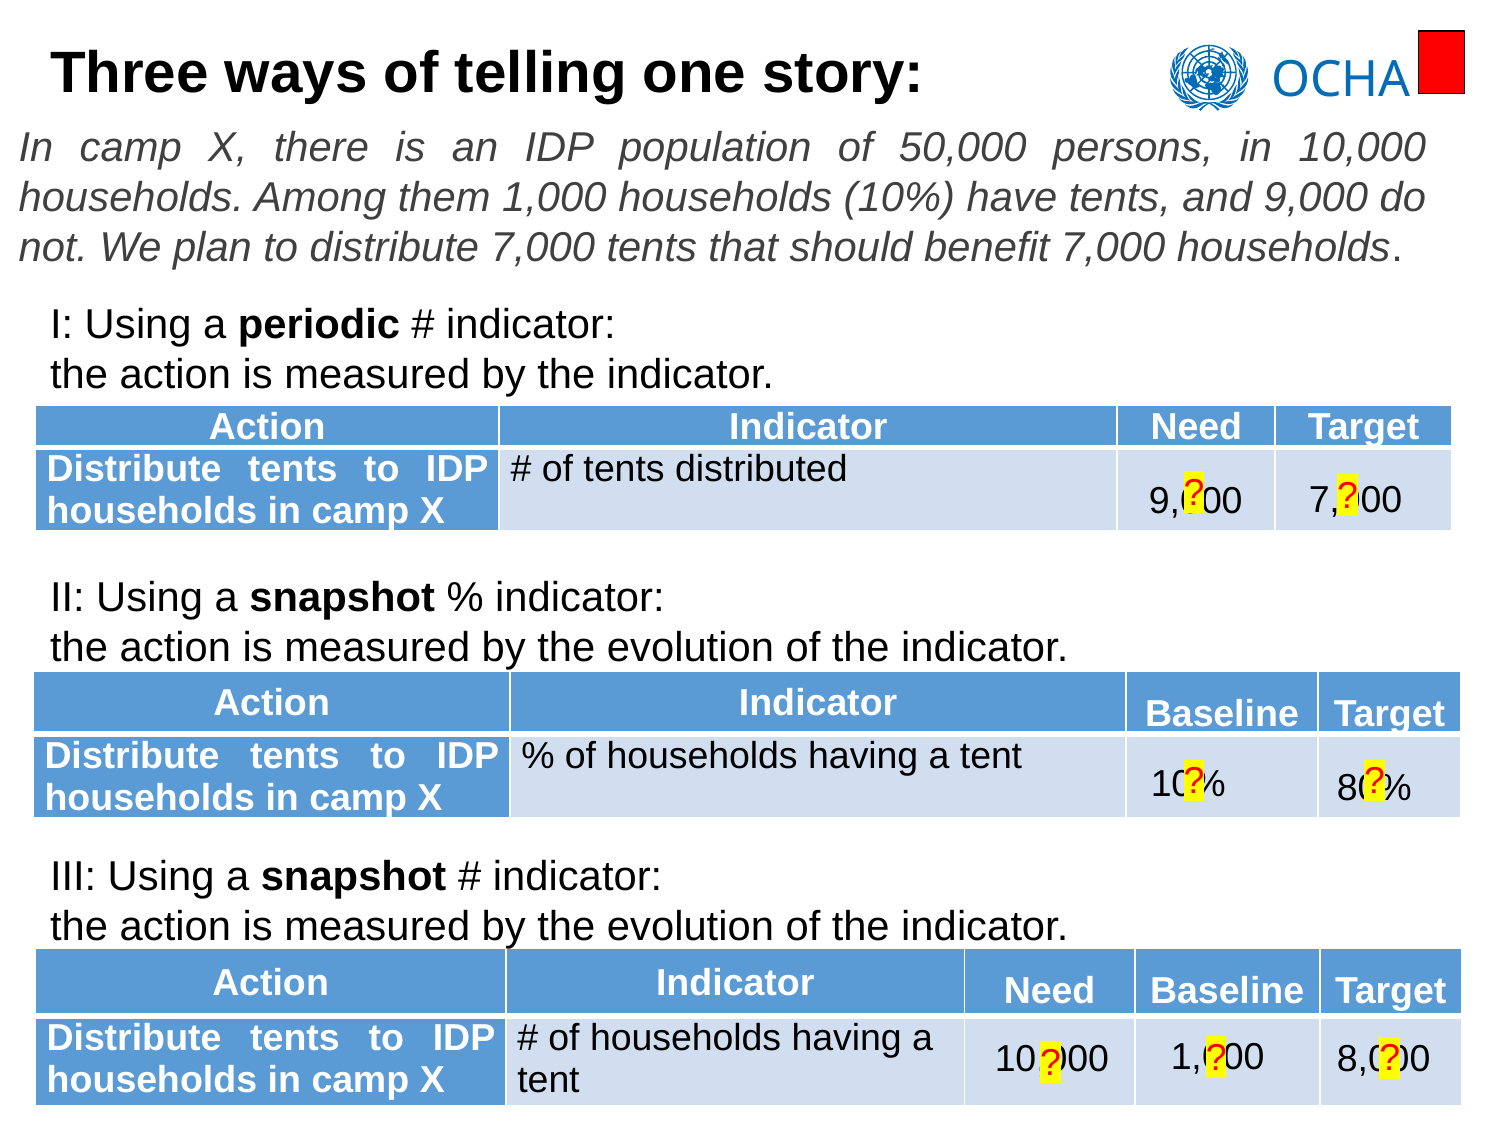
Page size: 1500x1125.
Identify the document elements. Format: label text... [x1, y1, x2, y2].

table_header Need [965, 957, 1134, 1013]
text_box 80% [1321, 746, 1453, 815]
title Three ways of telling one story: [35, 27, 1386, 112]
table_cell [1136, 1019, 1319, 1105]
table_cell [965, 1019, 1134, 1105]
text_box III: Using a snapshot # indicator: the action is measured by the evolution of the indicator. [35, 841, 1358, 957]
text_box [1418, 31, 1465, 94]
table_header Target [1319, 672, 1460, 731]
table_header Need [1118, 406, 1274, 445]
text_box 7,000 [1293, 458, 1424, 528]
text_box I: Using a periodic # indicator: the action is measured by the indicator. [35, 289, 1321, 404]
table_cell [1118, 450, 1274, 530]
text_box ? [1335, 739, 1424, 809]
table_cell [1321, 1019, 1461, 1105]
text_box 10,000 [979, 1017, 1132, 1087]
table_header Action [36, 406, 498, 445]
table_header Target [1321, 949, 1461, 1013]
table_cell [1319, 737, 1460, 817]
table_cell Distribute tents to IDP households in camp X [34, 737, 509, 817]
text_box 10% [1135, 742, 1266, 812]
table_cell # of households having a tent [507, 1019, 964, 1105]
text_box ? [1350, 1016, 1440, 1086]
text_box In camp X, there is an IDP population of 50,000 persons, in 10,000 households. Among them 1,000 households (10%) have tents, and 9,000 do not. We plan to distribute 7,000 tents that should benefit 7,000 households. [3, 112, 1442, 278]
text_box ? [1308, 454, 1397, 524]
text_box ? [1154, 451, 1244, 521]
text_box ? [1177, 1016, 1266, 1086]
table_cell # of tents distributed [500, 450, 1116, 530]
table_header Indicator [500, 406, 1116, 445]
table_header Indicator [511, 678, 1125, 731]
table_cell % of households having a tent [511, 737, 1125, 817]
text_box 8,000 [1321, 1017, 1453, 1087]
table_header Baseline [1136, 957, 1319, 1013]
text_box ? [1011, 1021, 1100, 1091]
table_header Indicator [507, 957, 964, 1013]
table_cell Distribute tents to IDP households in camp X [36, 450, 498, 530]
list 9,000 [1133, 459, 1265, 525]
table_cell [1127, 737, 1317, 817]
text_box ? [1154, 739, 1244, 809]
table_cell [1276, 450, 1451, 530]
table_cell Distribute tents to IDP households in camp X [36, 1019, 505, 1105]
table_header Baseline [1127, 678, 1317, 731]
text_box II: Using a snapshot % indicator: the action is measured by the evolution of the indicator. [35, 562, 1358, 678]
table_header Action [34, 672, 509, 731]
table_header Action [36, 957, 505, 1013]
table_header Target [1276, 406, 1451, 445]
text_box 1,000 [1155, 1015, 1286, 1085]
